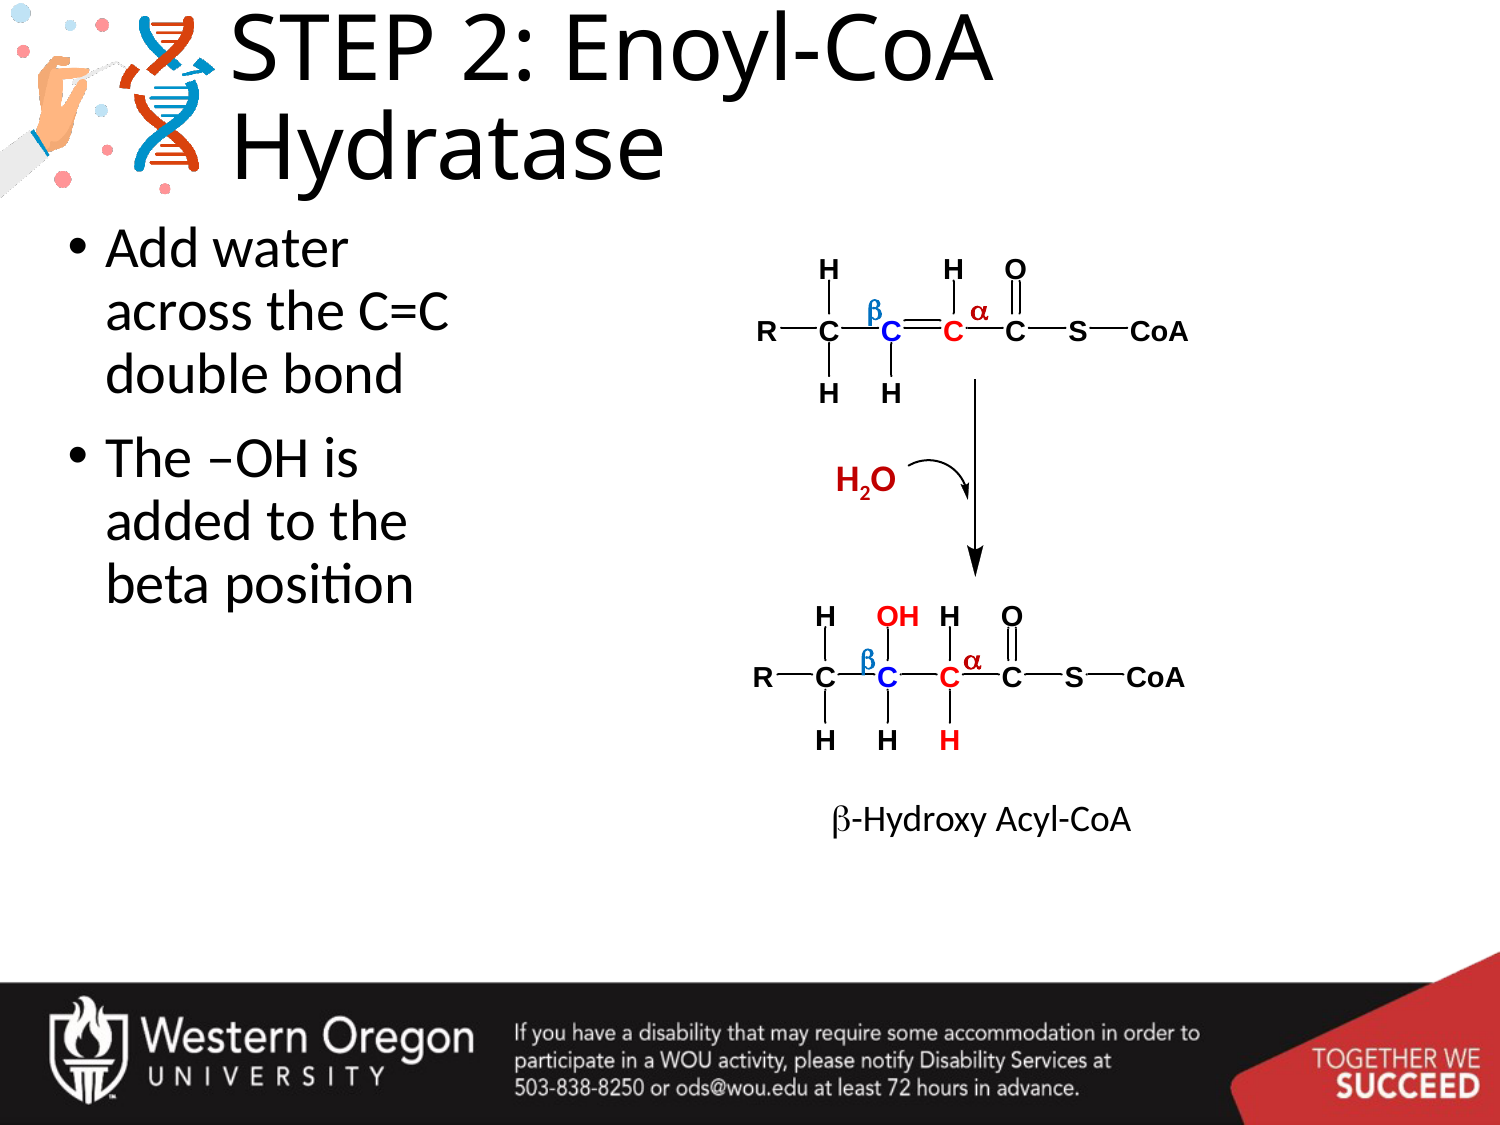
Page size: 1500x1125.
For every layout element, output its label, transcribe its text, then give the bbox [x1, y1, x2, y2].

picture [0, 946, 1500, 1125]
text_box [749, 253, 1197, 761]
title STEP 2: Enoyl-CoA Hydratase [214, 36, 1397, 165]
picture [0, 3, 215, 198]
text_box b-Hydroxy Acyl-CoA [816, 786, 1156, 846]
list Add water across the C=C double bond The –OH is added to the beta position [52, 209, 510, 950]
